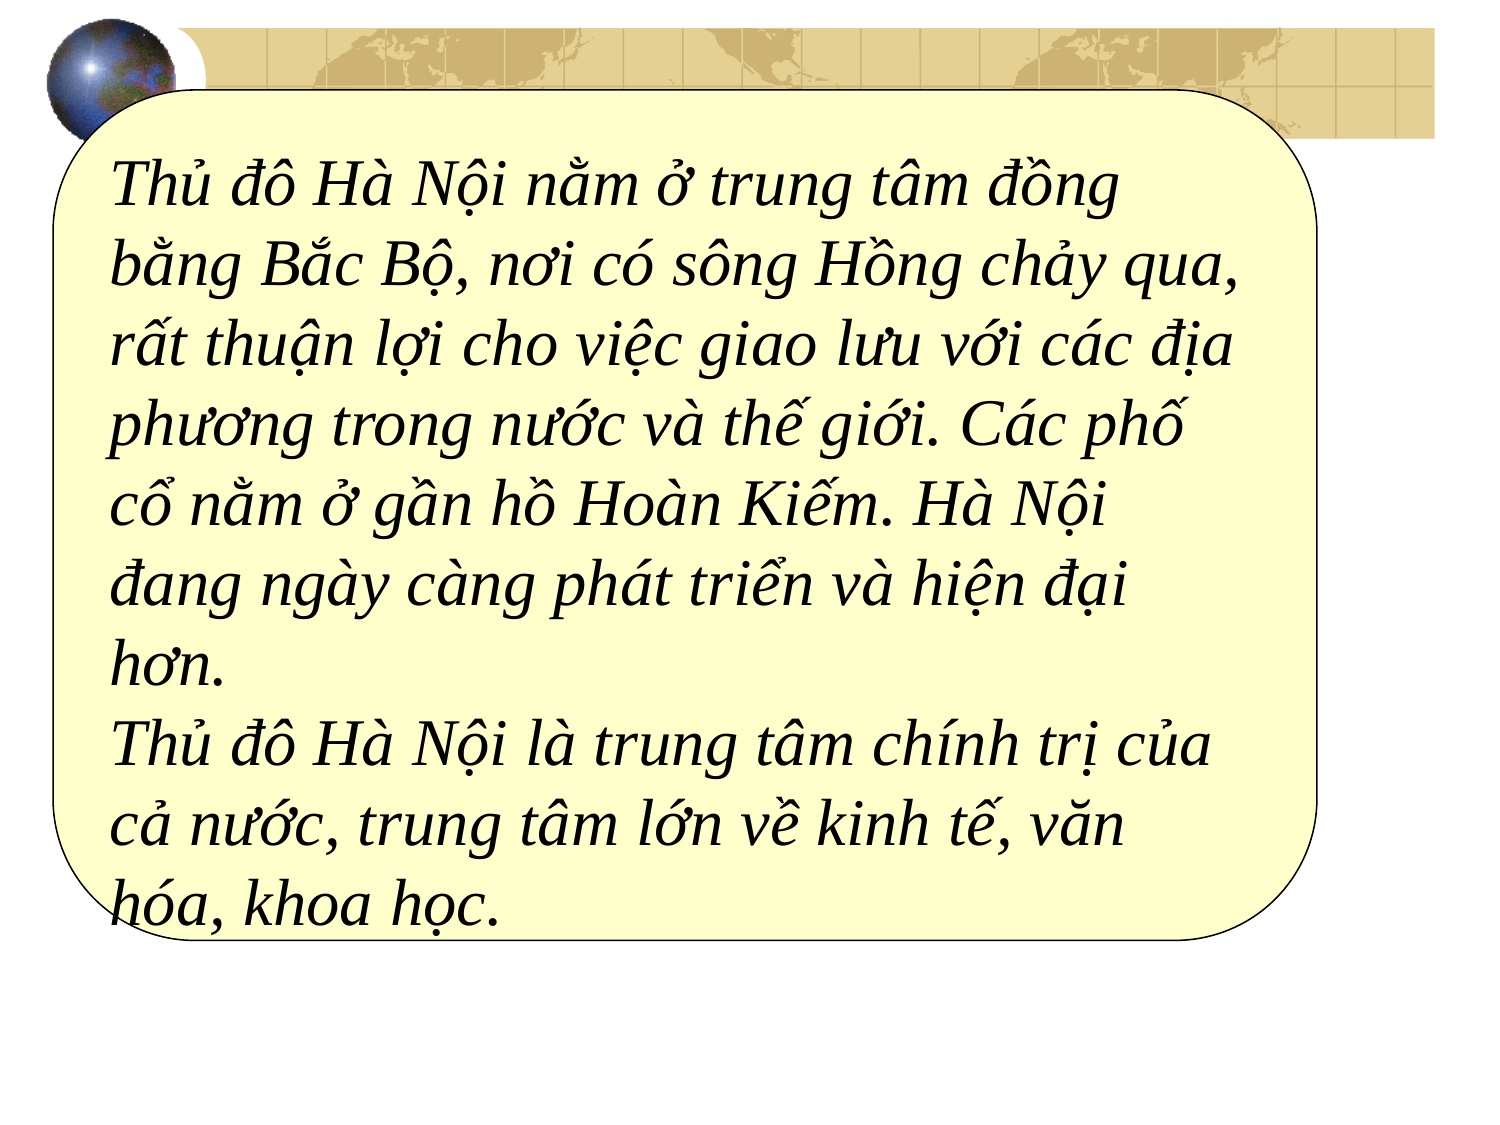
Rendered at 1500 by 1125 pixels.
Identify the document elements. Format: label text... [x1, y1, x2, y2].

text_box Thủ đô Hà Nội nằm ở trung tâm đồng bằng Bắc Bộ, nơi có sông Hồng chảy qua, rất thuận lợi cho việc giao lưu với các địa phương trong nước và thế giới. Các phố cổ nằm ở gần hồ Hoàn Kiếm. Hà Nội đang ngày càng phát triển và hiện đại hơn. Thủ đô Hà Nội là trung tâm chính trị của cả nước, trung tâm lớn về kinh tế, văn hóa, khoa học. [53, 89, 1317, 941]
picture [42, 14, 190, 151]
